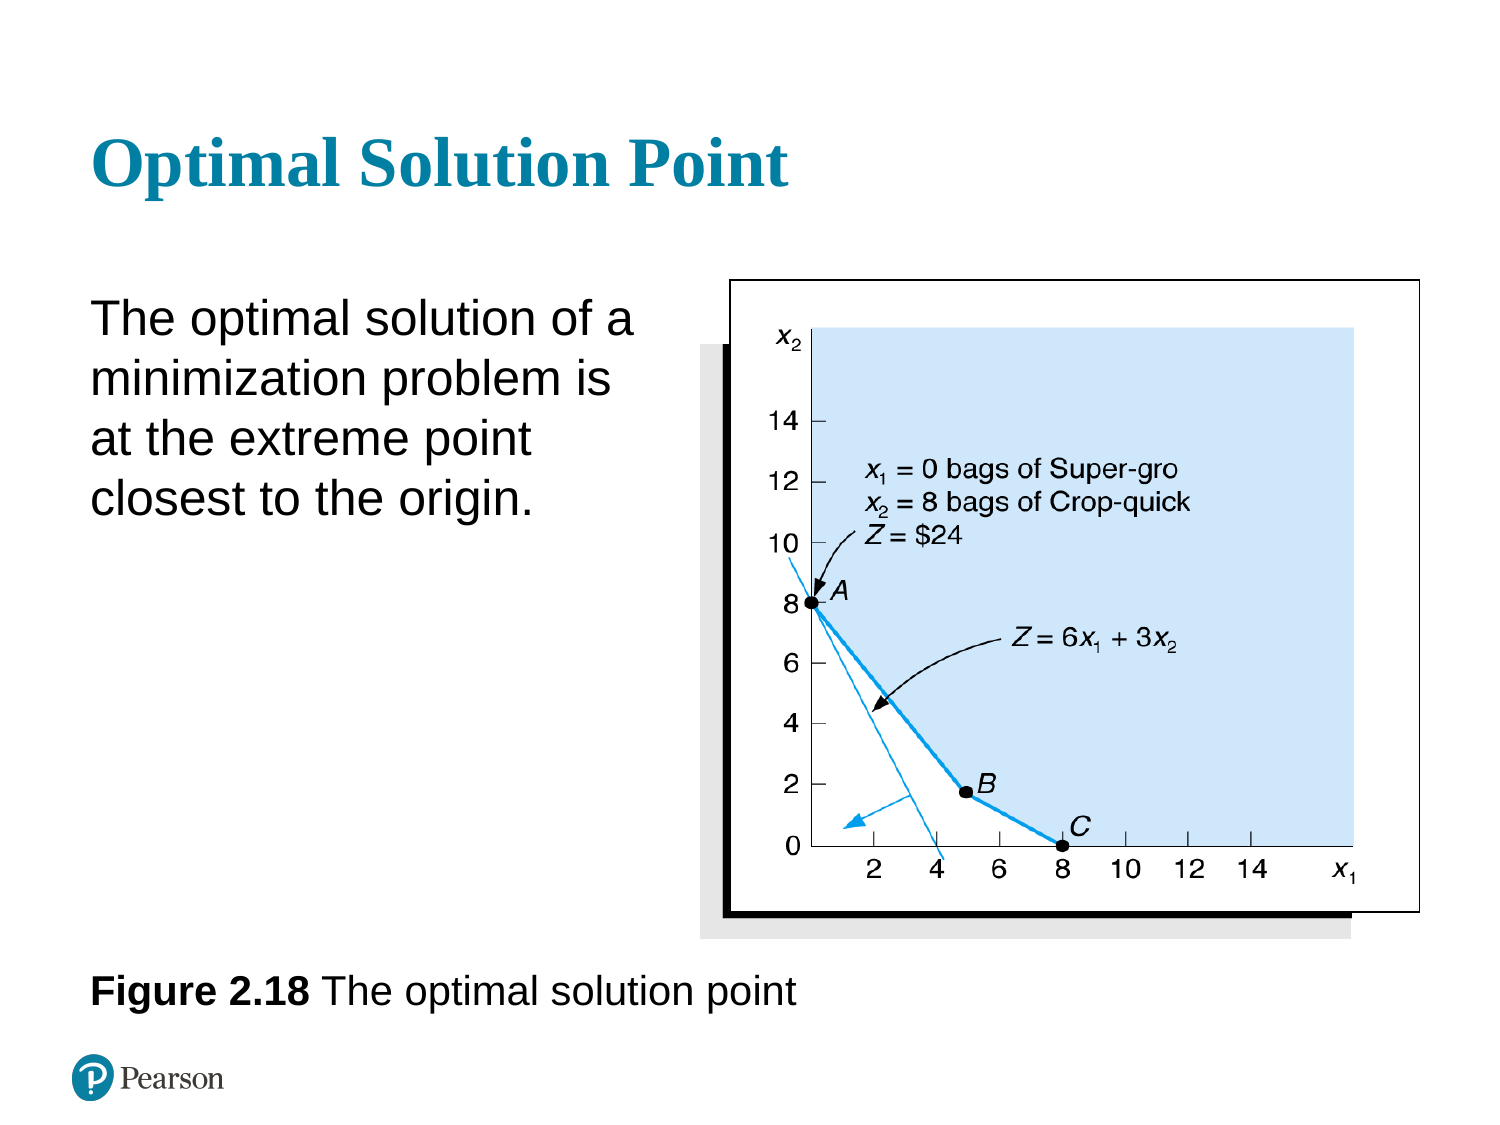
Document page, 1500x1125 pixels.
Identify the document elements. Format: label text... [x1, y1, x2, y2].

picture [80, 1063, 106, 1088]
picture [72, 1054, 88, 1070]
title Optimal Solution Point [75, 35, 1425, 216]
list The optimal solution of a minimization problem is at the extreme point closest to the origin. [75, 270, 653, 534]
picture [98, 1054, 224, 1101]
picture [700, 279, 1420, 940]
picture [72, 1087, 83, 1101]
list Figure 2.18 The optimal solution point [75, 948, 1422, 1022]
